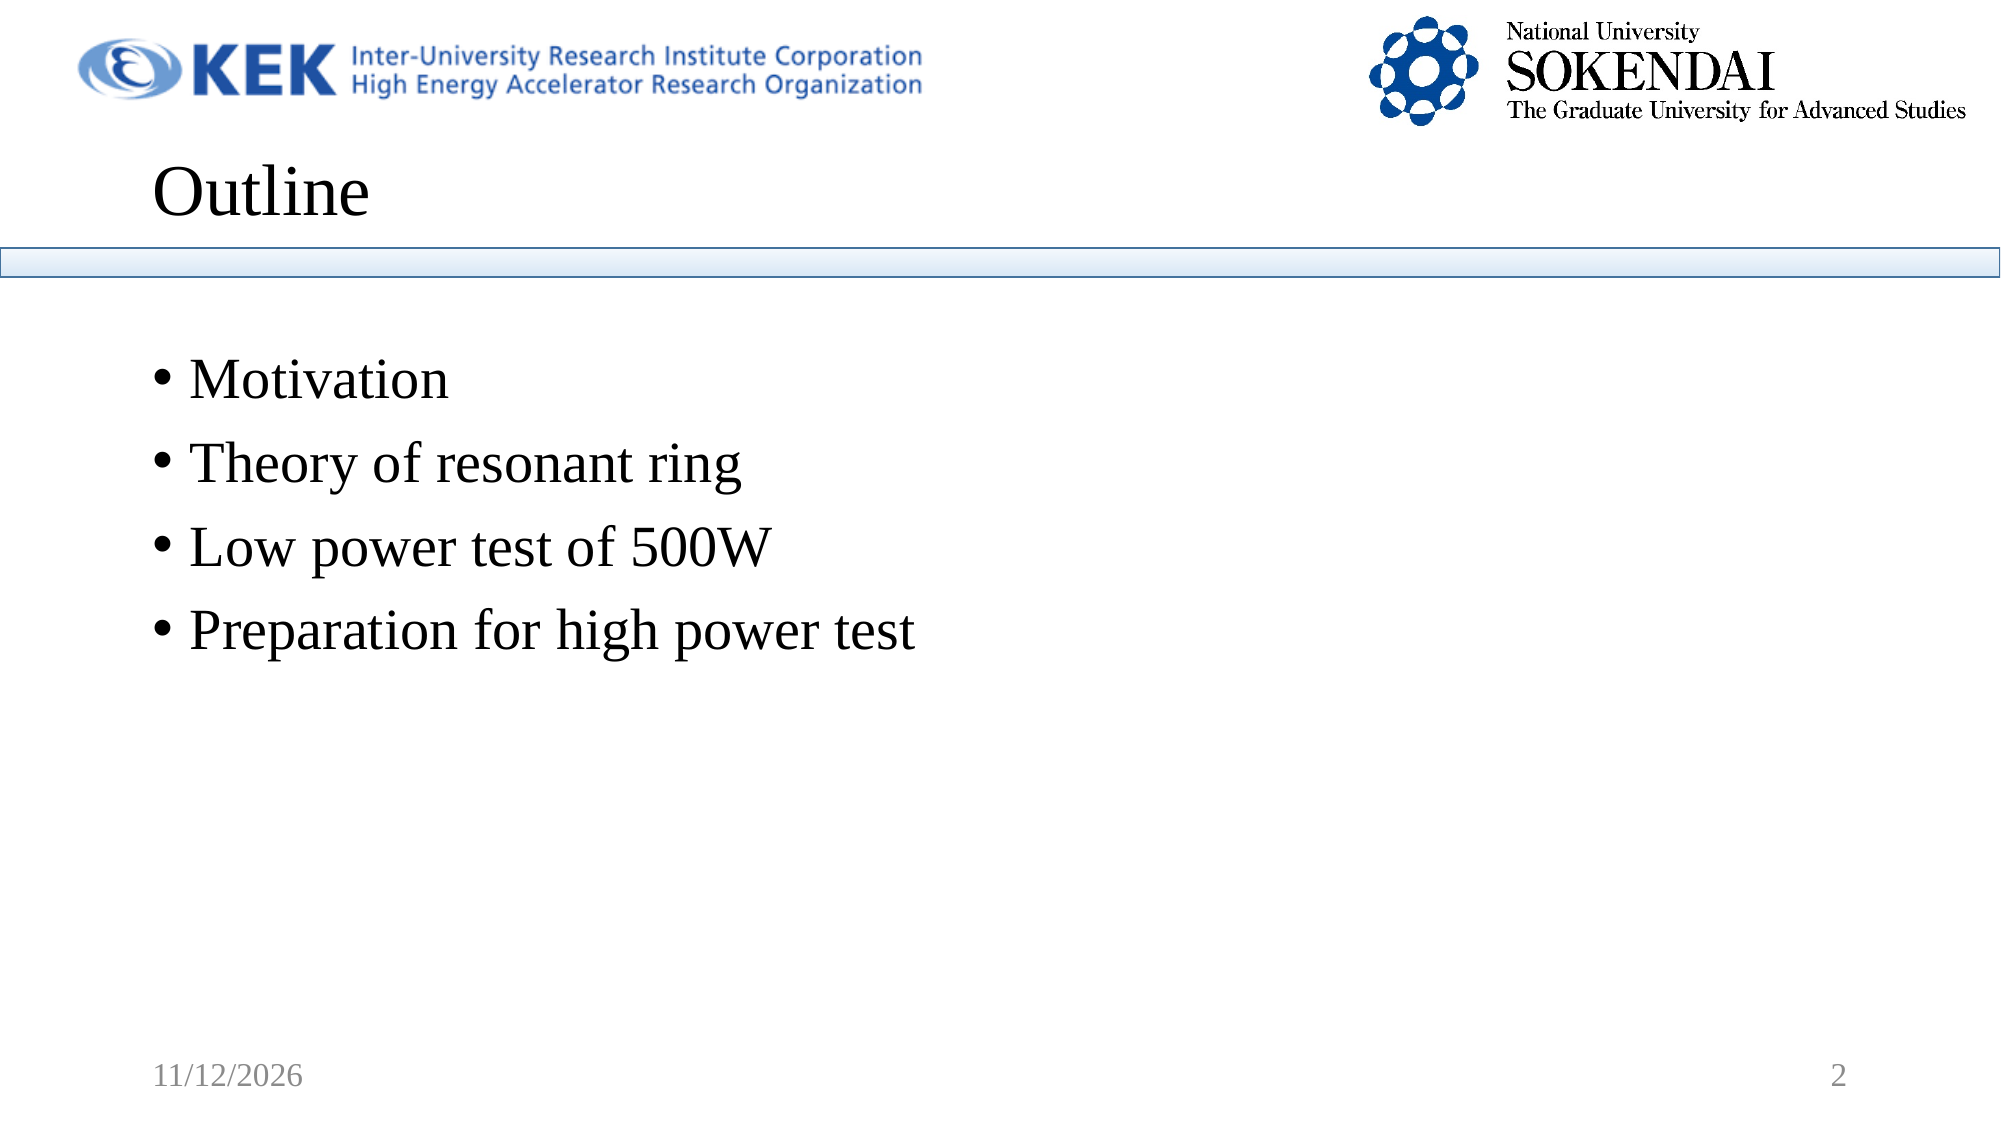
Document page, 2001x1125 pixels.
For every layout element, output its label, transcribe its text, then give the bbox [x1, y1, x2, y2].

title Outline [137, 140, 1863, 243]
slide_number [137, 1042, 588, 1103]
picture [31, 15, 969, 124]
slide_number 2 [1412, 1042, 1863, 1103]
list Motivation Theory of resonant ring Low power test of 500W Preparation for high power test [137, 340, 1863, 1014]
picture [1368, 15, 1967, 127]
